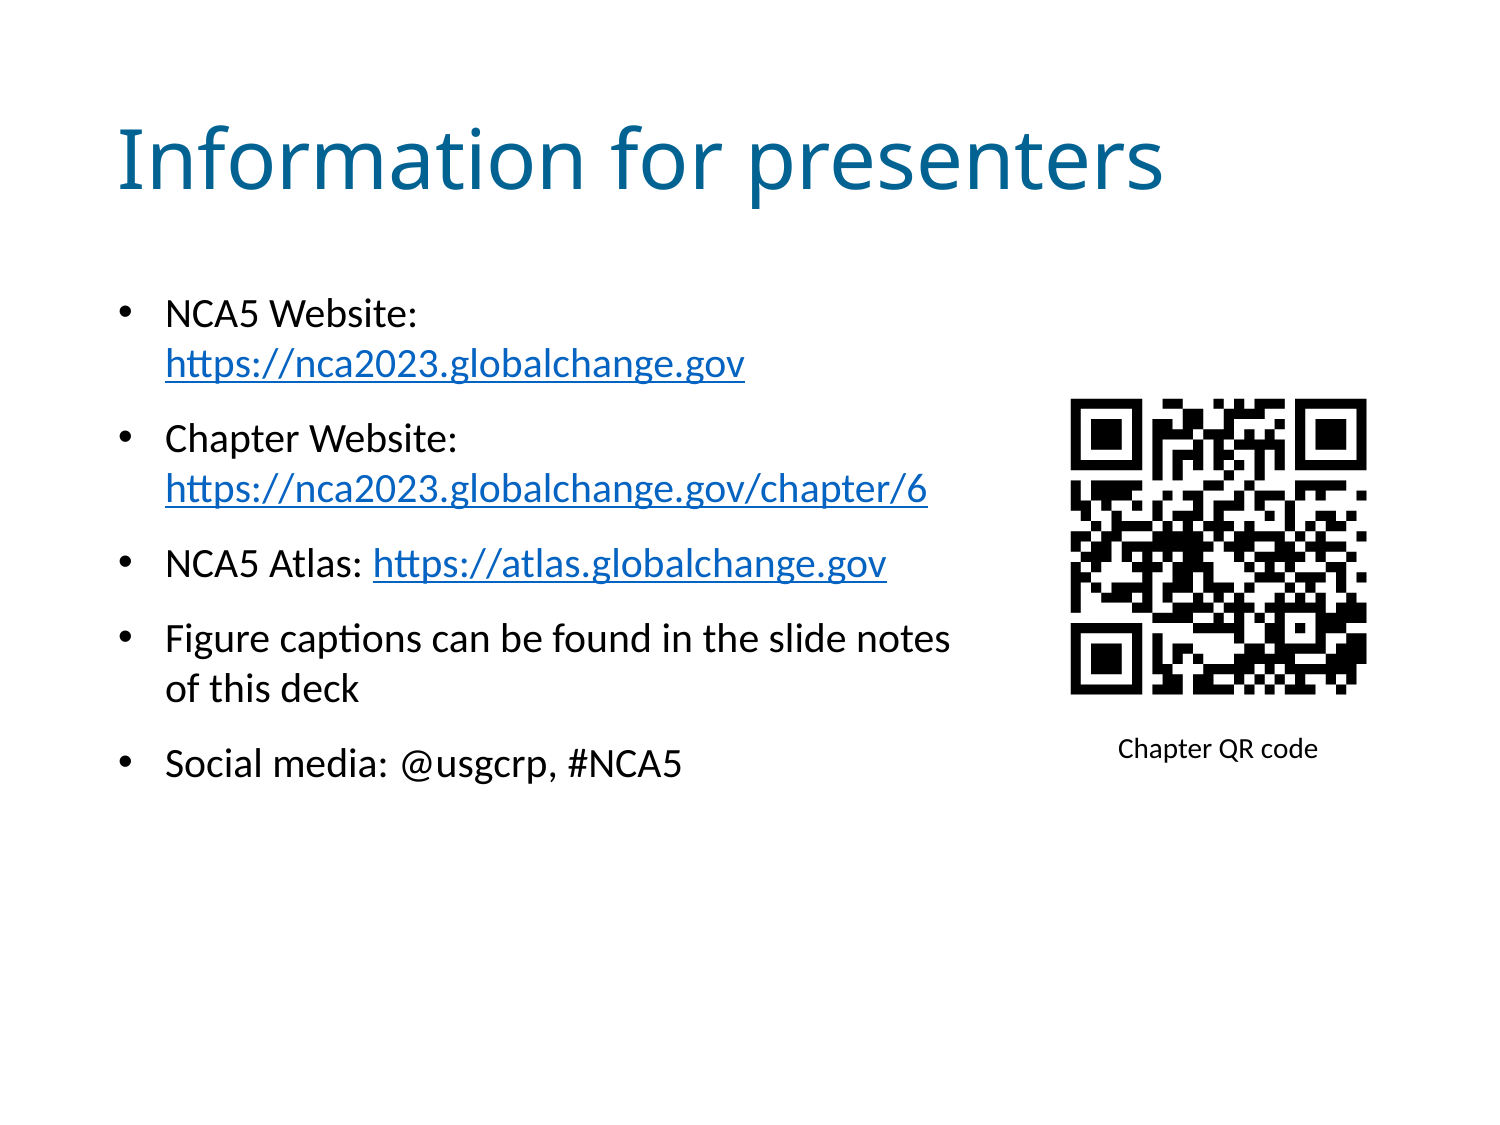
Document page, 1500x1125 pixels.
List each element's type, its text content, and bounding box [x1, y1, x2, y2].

list NCA5 Website: https://nca2023.globalchange.gov Chapter Website: https://nca2023.globalchange.gov/chapter/6 NCA5 Atlas: https://atlas.globalchange.gov Figure captions can be found in the slide notes of this deck Social media: @usgcrp, #NCA5 [103, 278, 973, 1014]
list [1049, 378, 1387, 716]
